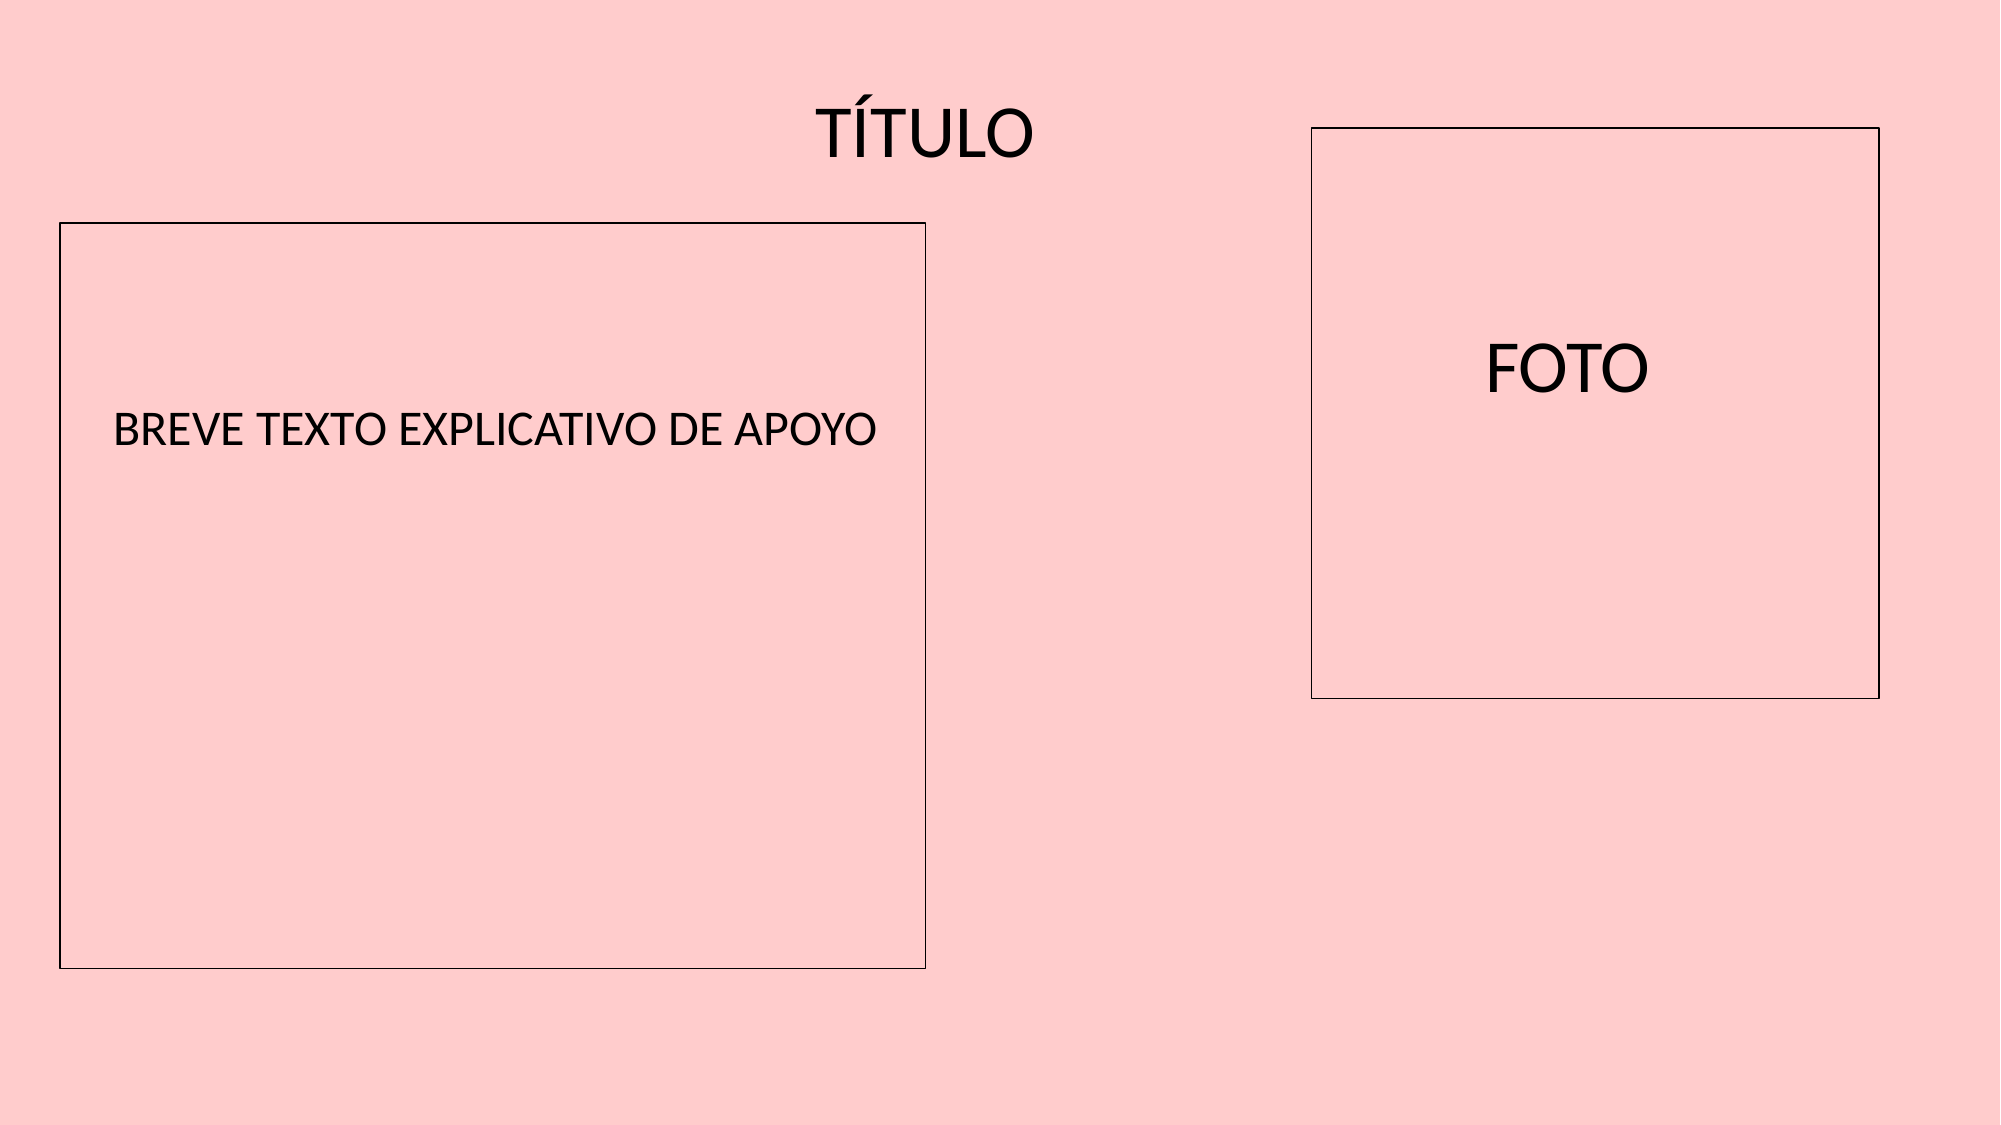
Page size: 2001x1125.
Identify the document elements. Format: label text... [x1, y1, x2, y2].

text_box FOTO [1470, 310, 1666, 416]
text_box [1311, 128, 1880, 699]
text_box [60, 222, 926, 969]
text_box TÍTULO [800, 74, 1051, 180]
